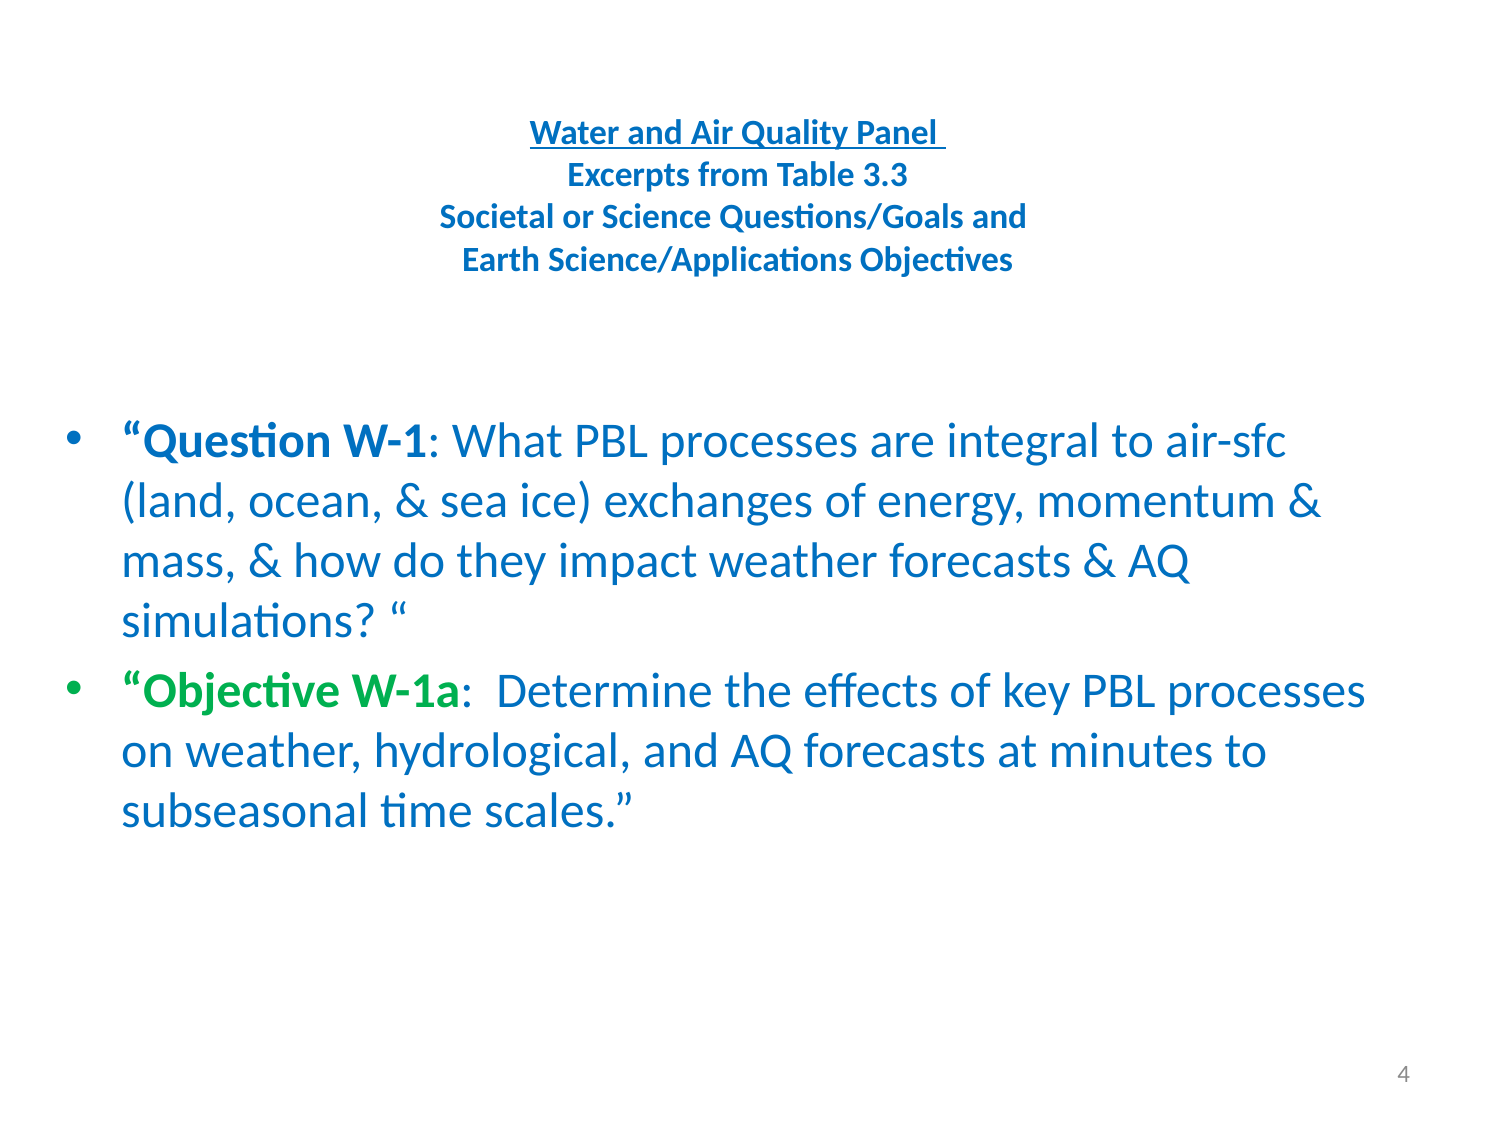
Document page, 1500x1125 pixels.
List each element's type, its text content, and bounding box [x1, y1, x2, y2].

slide_number 4 [1074, 1042, 1425, 1103]
list “Question W-1: What PBL processes are integral to air-sfc (land, ocean, & sea ice) exchanges of energy, momentum & mass, & how do they impact weather forecasts & AQ simulations? “ “Objective W-1a: Determine the effects of key PBL processes on weather, hydrological, and AQ forecasts at minutes to subseasonal time scales.” [50, 399, 1425, 1005]
title Water and Air Quality Panel Excerpts from Table 3.3 Societal or Science Questions/Goals and Earth Science/Applications Objectives [62, 99, 1413, 288]
